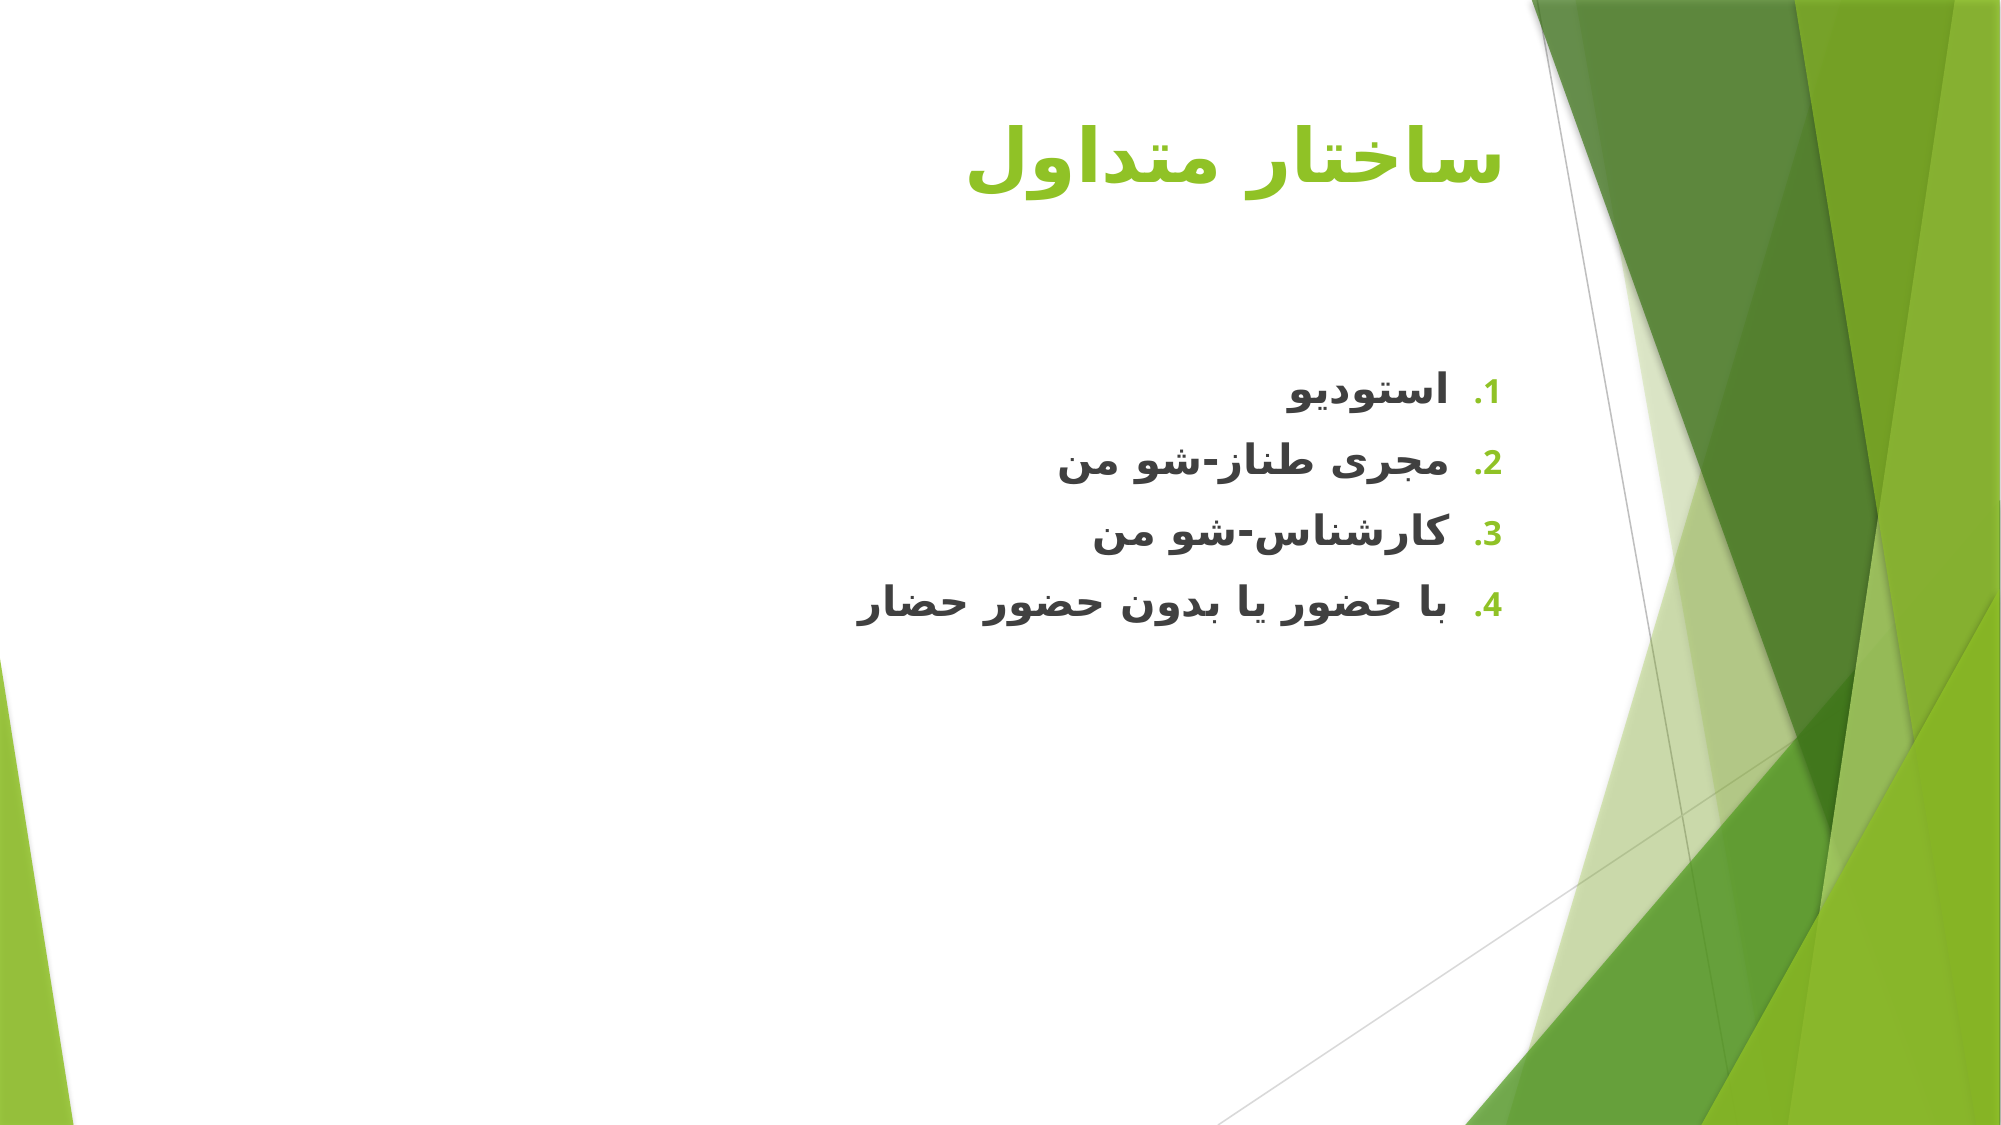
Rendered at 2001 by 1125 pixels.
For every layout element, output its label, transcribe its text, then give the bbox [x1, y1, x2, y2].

list استودیو مجری طناز-شو من کارشناس-شو من با حضور یا بدون حضور حضار [111, 354, 1522, 992]
title ساختار متداول [111, 99, 1522, 317]
